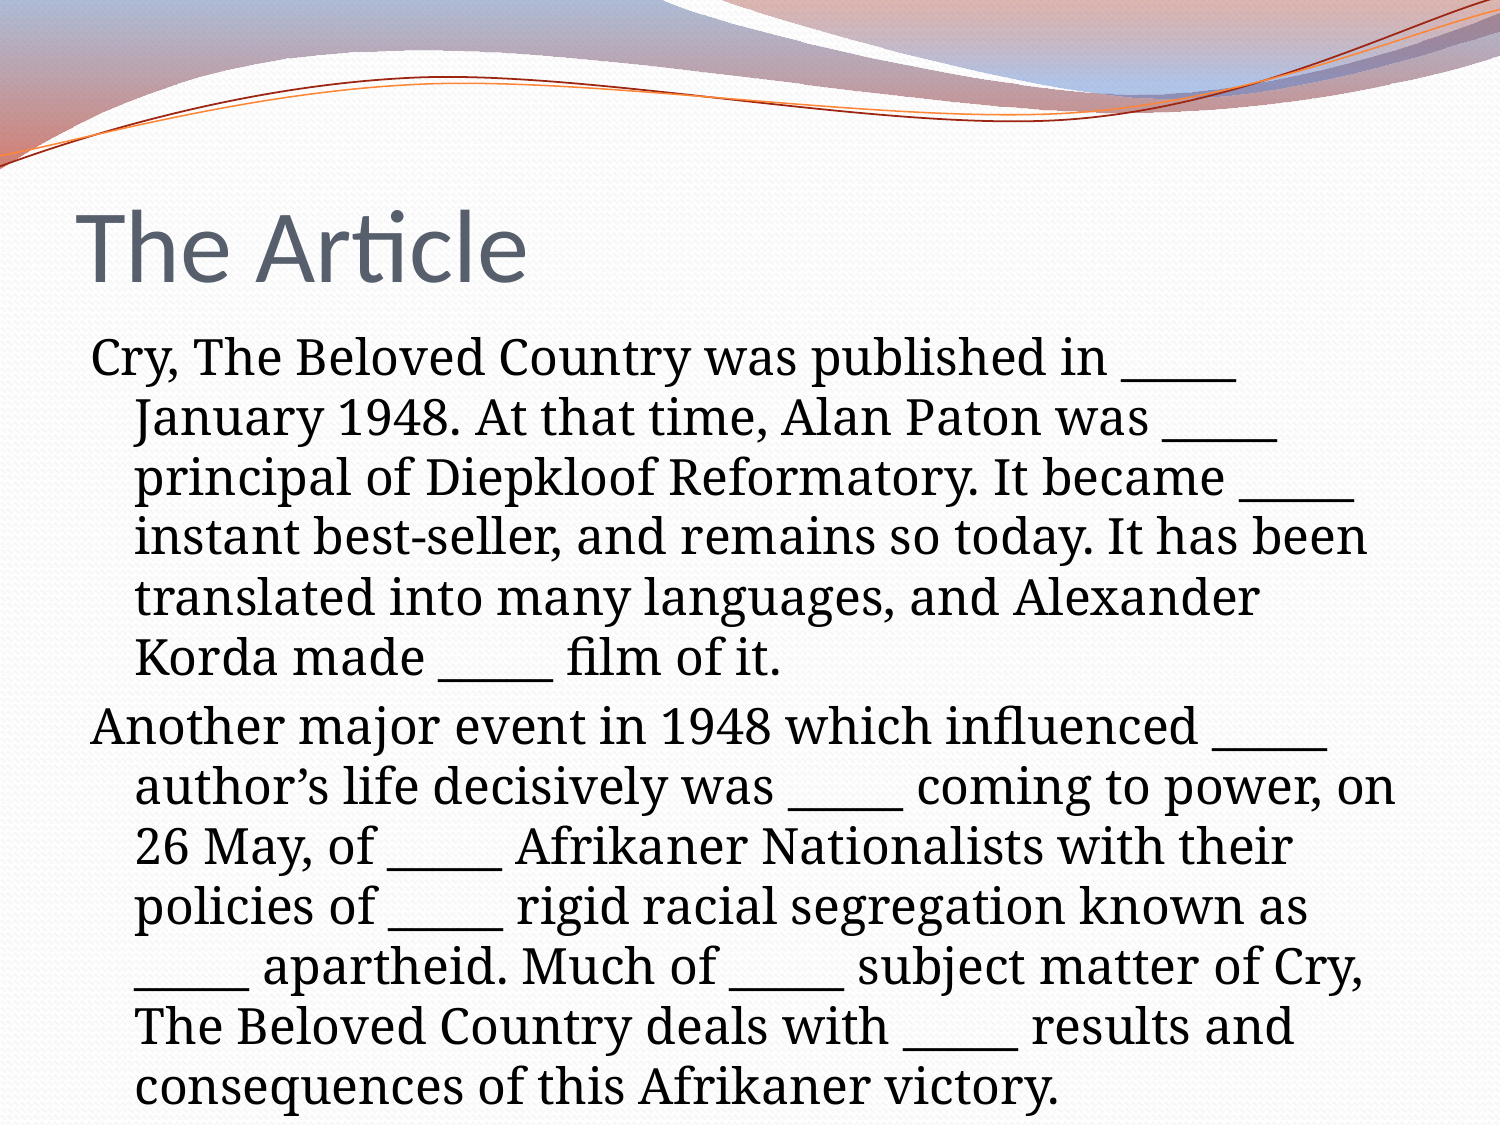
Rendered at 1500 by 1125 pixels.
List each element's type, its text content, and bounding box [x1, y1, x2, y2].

list Cry, The Beloved Country was published in _____ January 1948. At that time, Alan Paton was _____ principal of Diepkloof Reformatory. It became _____ instant best-seller, and remains so today. It has been translated into many languages, and Alexander Korda made _____ film of it. Another major event in 1948 which influenced _____ author’s life decisively was _____ coming to power, on 26 May, of _____ Afrikaner Nationalists with their policies of _____ rigid racial segregation known as _____ apartheid. Much of _____ subject matter of Cry, The Beloved Country deals with _____ results and consequences of this Afrikaner victory. [74, 317, 1426, 1038]
title The Article [74, 115, 1426, 304]
